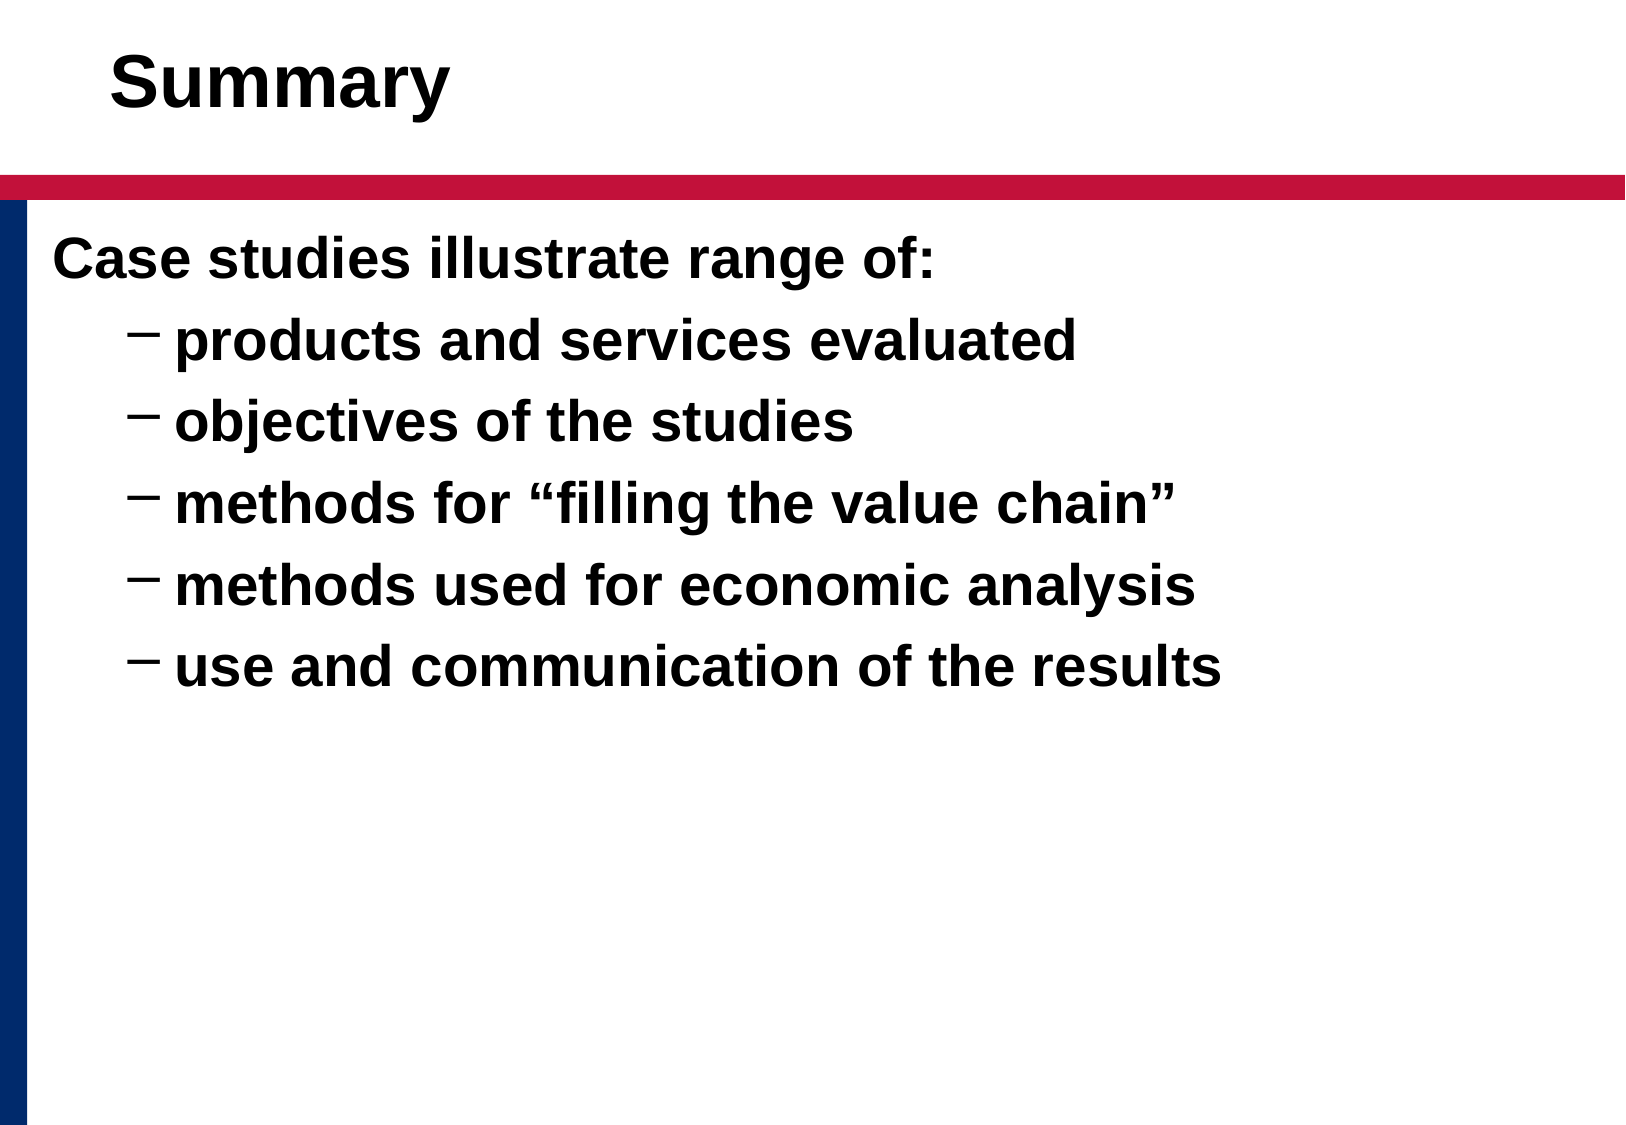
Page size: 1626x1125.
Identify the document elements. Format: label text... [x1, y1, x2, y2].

list Case studies illustrate range of: products and services evaluated objectives of the studies methods for “filling the value chain” methods used for economic analysis use and communication of the results [37, 212, 1576, 1088]
title Summary [94, 24, 1477, 126]
